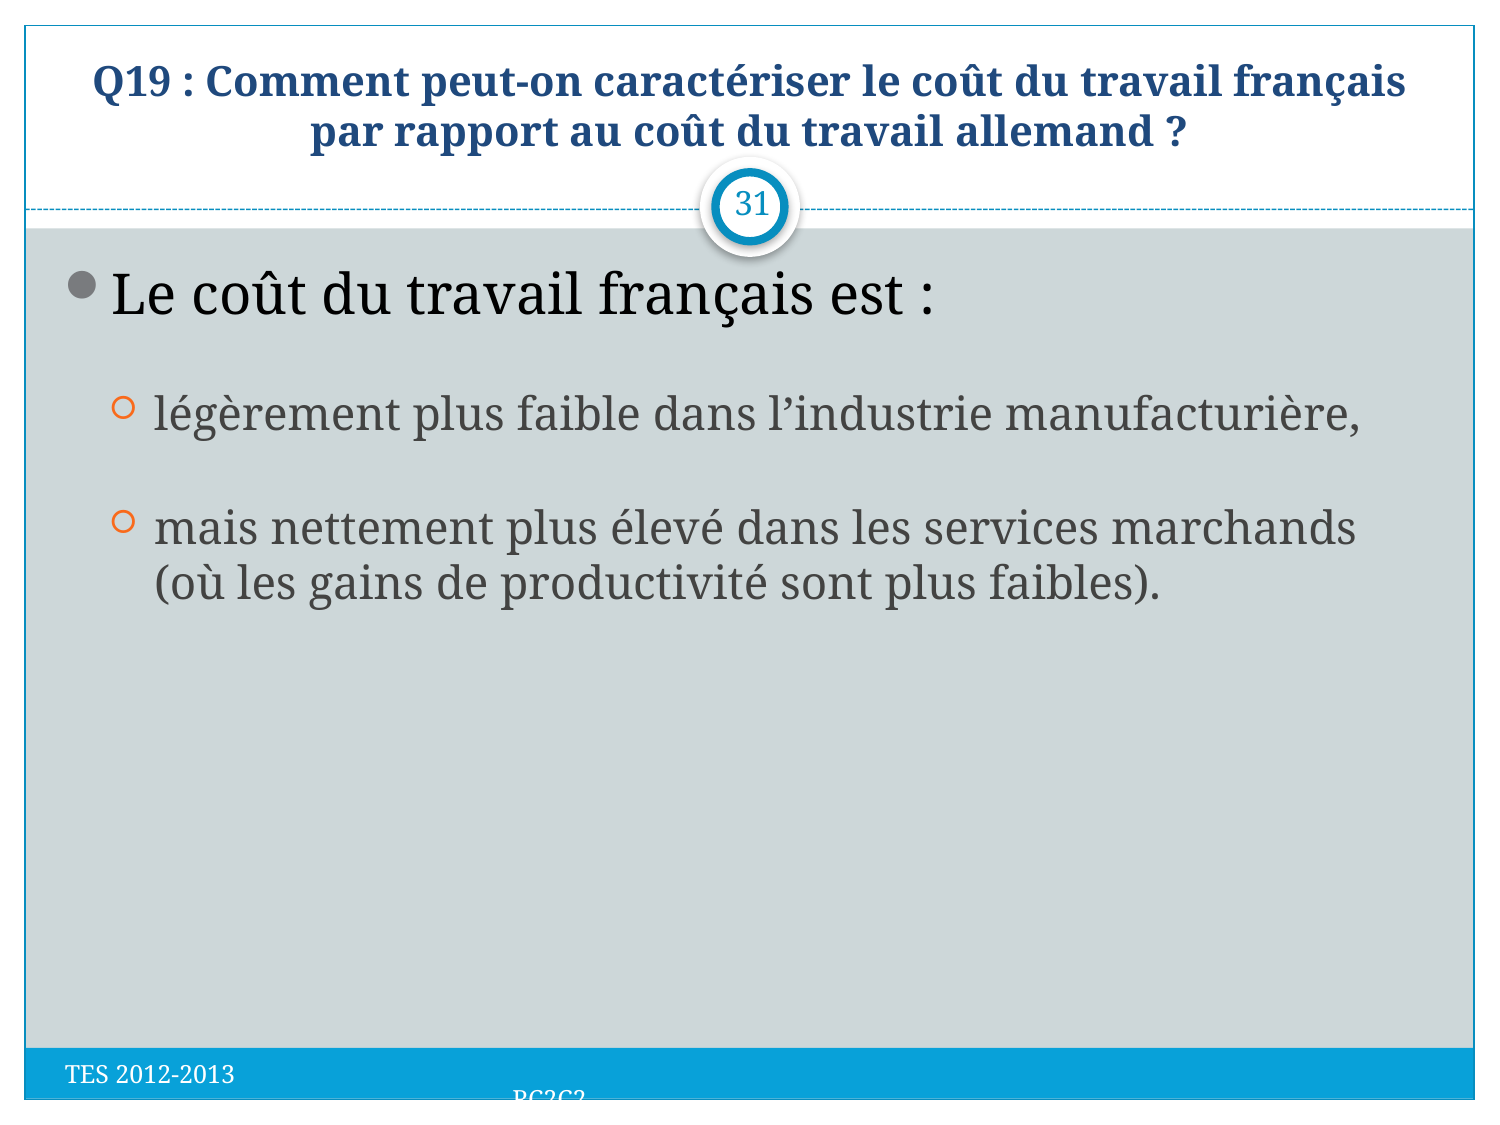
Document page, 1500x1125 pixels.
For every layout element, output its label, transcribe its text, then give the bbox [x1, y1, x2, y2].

footer TES 2012-2013 RC2C2 [50, 1051, 638, 1112]
list Le coût du travail français est : légèrement plus faible dans l’industrie manufacturière, mais nettement plus élevé dans les services marchands (où les gains de productivité sont plus faibles). [49, 250, 1445, 1001]
title Q19 : Comment peut-on caractériser le coût du travail français par rapport au coût du travail allemand ? [49, 37, 1450, 162]
slide_number 31 [715, 168, 791, 241]
